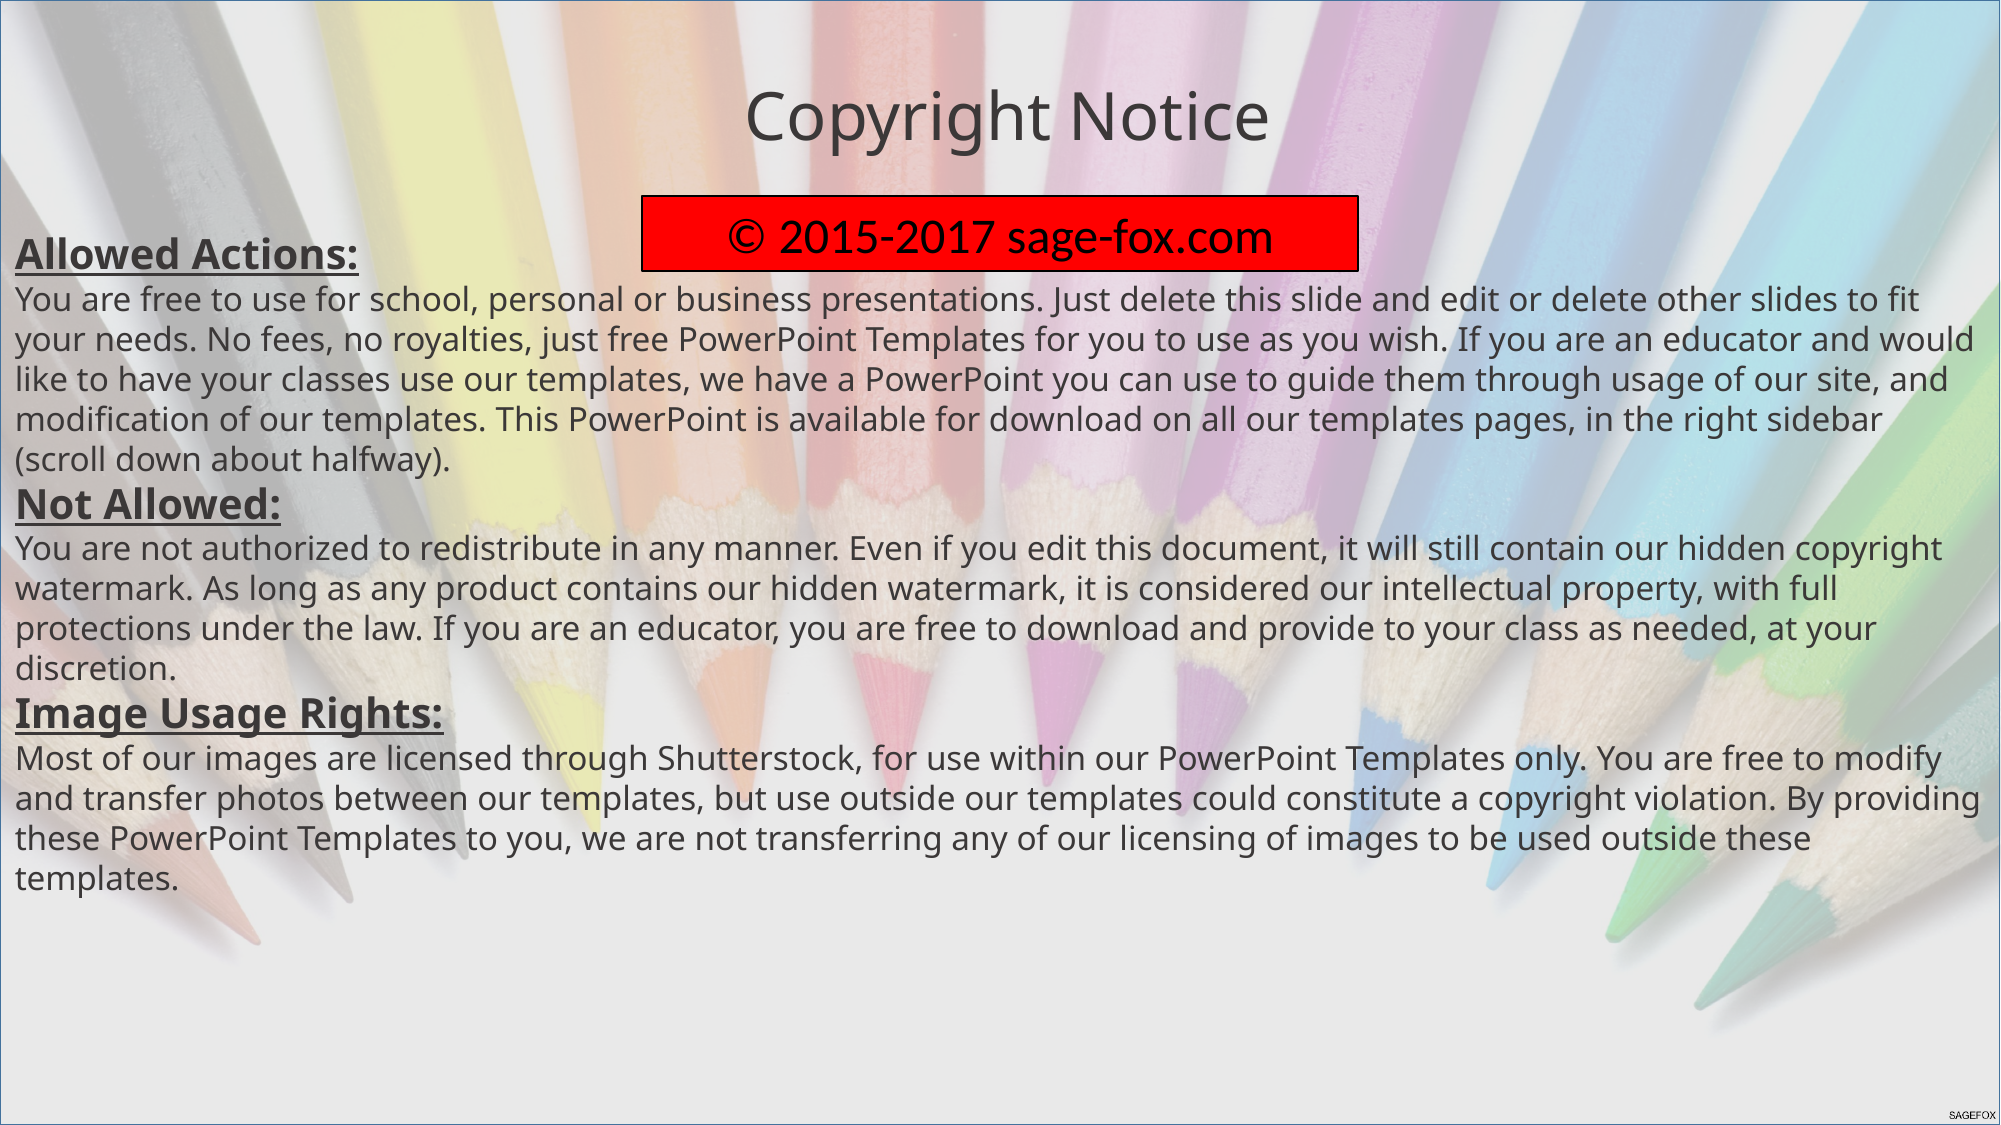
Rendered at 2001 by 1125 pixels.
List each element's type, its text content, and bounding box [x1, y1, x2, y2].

text_box © 2015-2017 sage-fox.com [641, 196, 1358, 272]
title Copyright Notice [493, 60, 1524, 178]
text_box Allowed Actions: You are free to use for school, personal or business presentations. Just delete this slide and edit or delete other slides to fit your needs. No fees, no royalties, just free PowerPoint Templates for you to use as you wish. If you are an educator and would like to have your classes use our templates, we have a PowerPoint you can use to guide them through usage of our site, and modification of our templates. This PowerPoint is available for download on all our templates pages, in the right sidebar (scroll down about halfway). Not Allowed: You are not authorized to redistribute in any manner. Even if you edit this document, it will still contain our hidden copyright watermark. As long as any product contains our hidden watermark, it is considered our intellectual property, with full protections under the law. If you are an educator, you are free to download and provide to your class as needed, at your discretion. Image Usage Rights: Most of our images are licensed through Shutterstock, for use within our PowerPoint Templates only. You are free to modify and transfer photos between our templates, but use outside our templates could constitute a copyright violation. By providing these PowerPoint Templates to you, we are not transferring any of our licensing of images to be used outside these templates. [0, 0, 2000, 1125]
